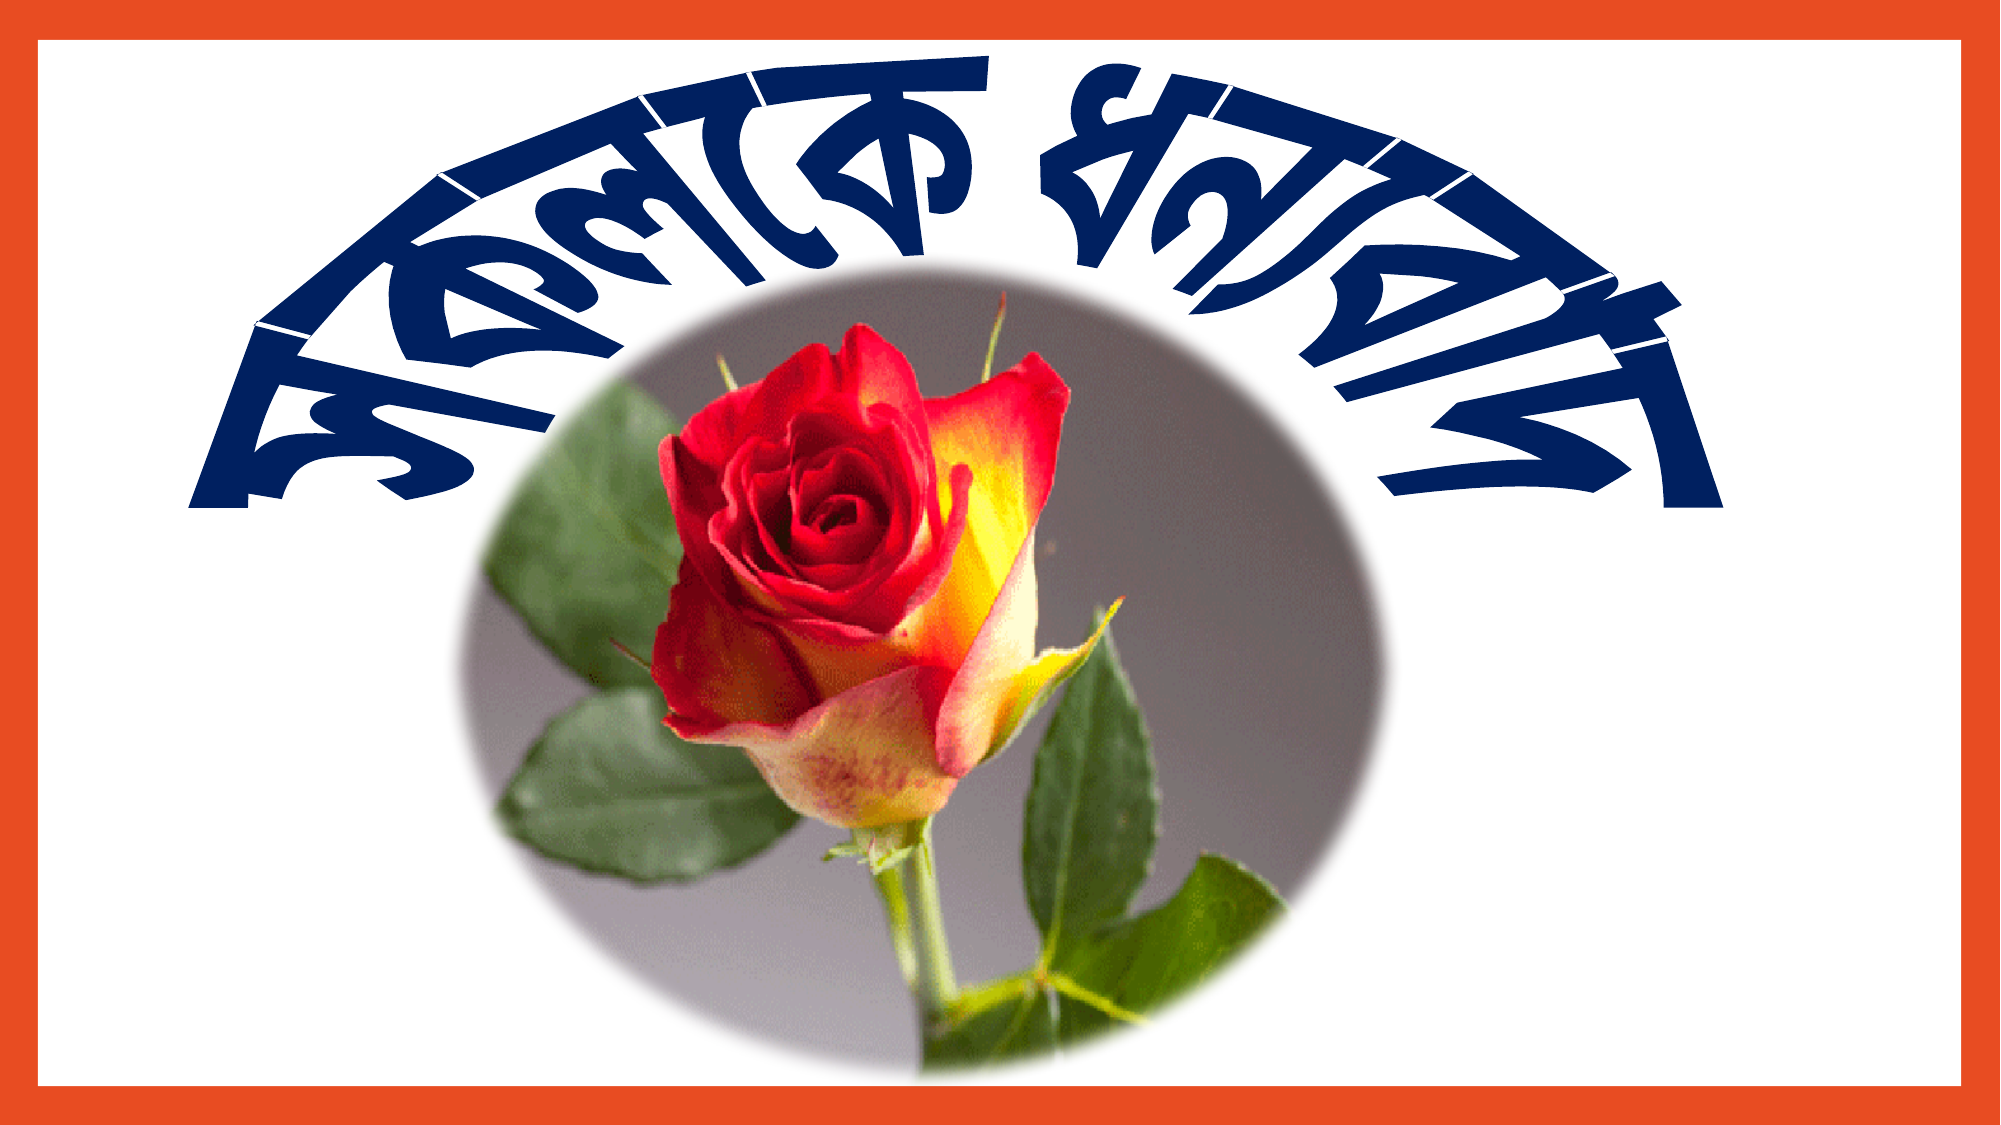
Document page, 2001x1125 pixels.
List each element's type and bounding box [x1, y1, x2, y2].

picture [442, 251, 1404, 1091]
